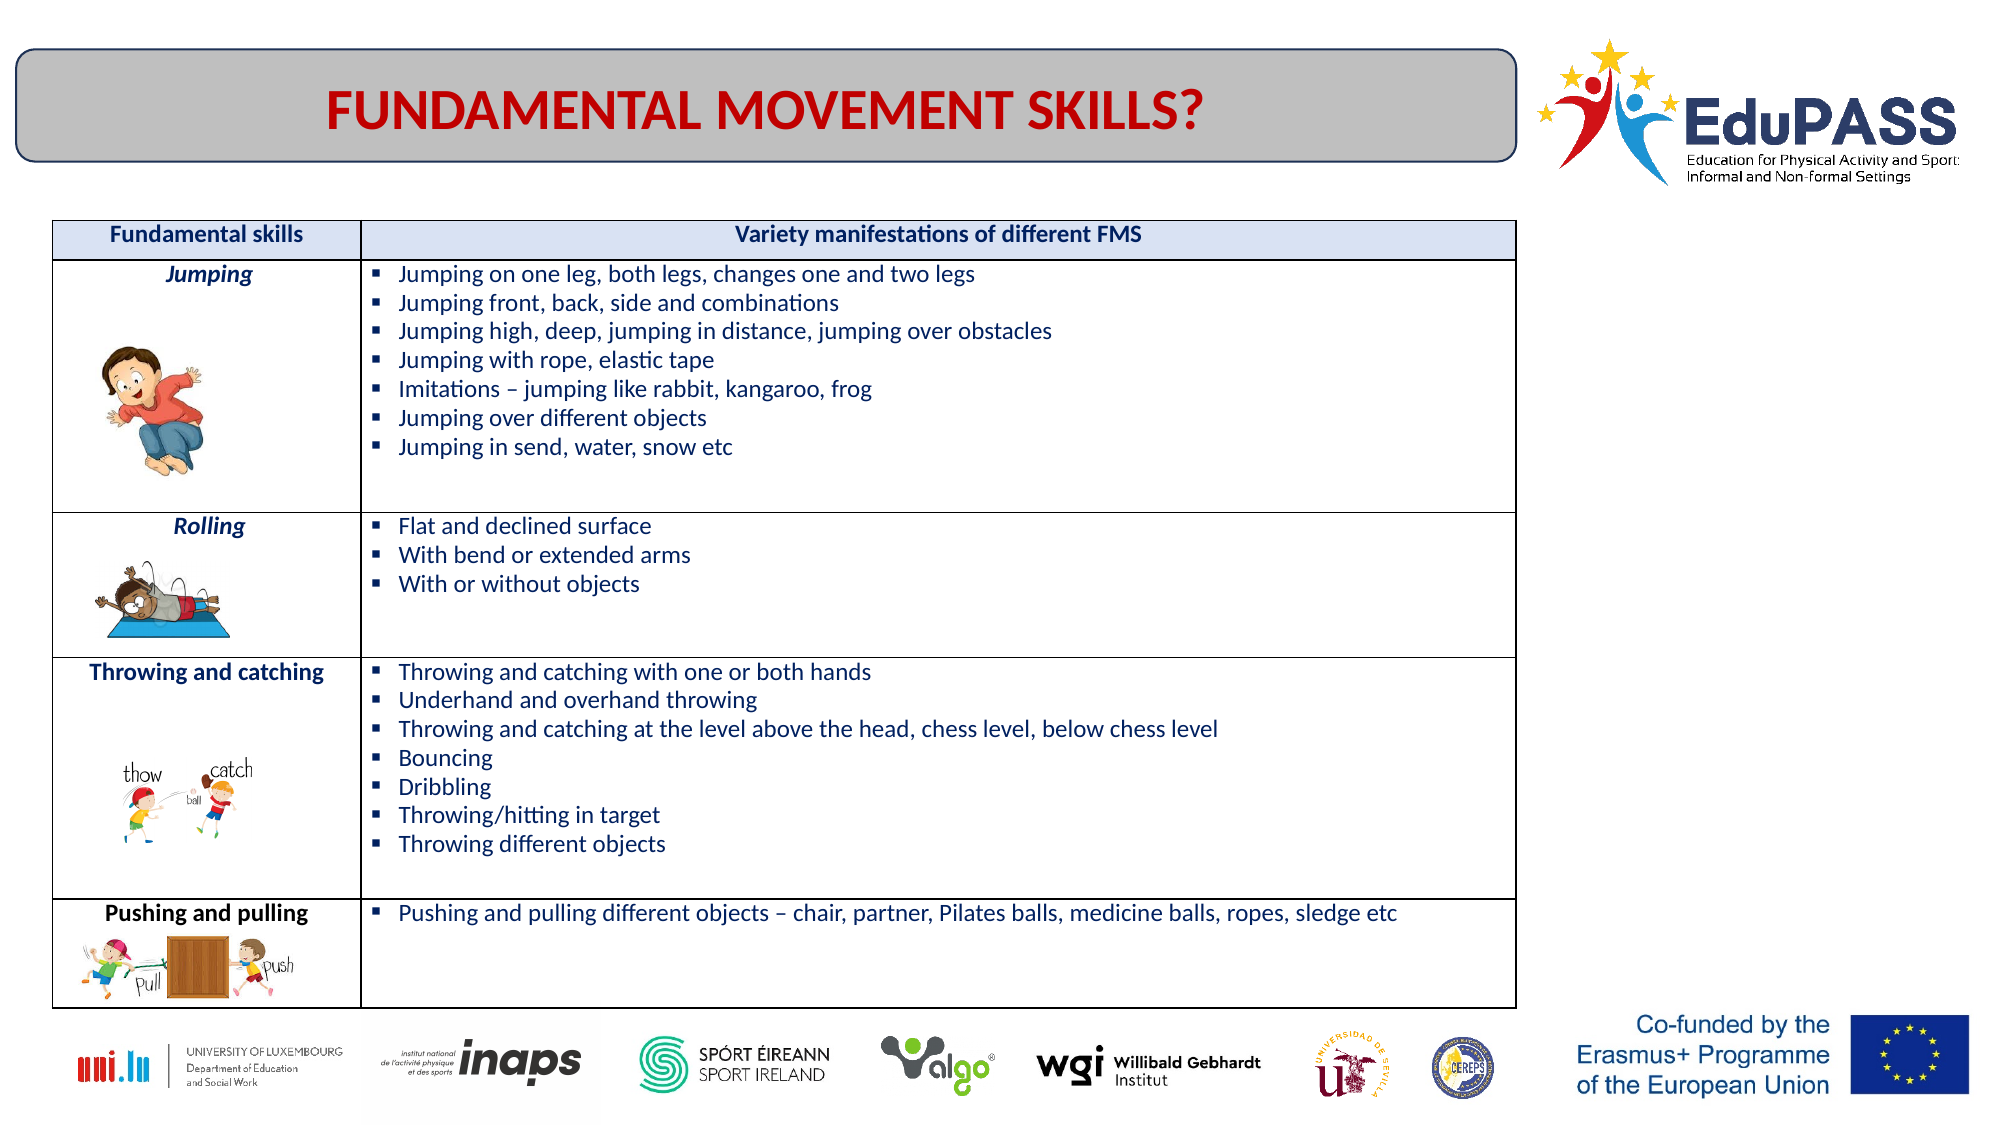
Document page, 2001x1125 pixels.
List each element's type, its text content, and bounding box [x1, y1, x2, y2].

picture [1313, 1030, 1390, 1099]
table_cell Flat and declined surface With bend or extended arms With or without objects [362, 513, 1515, 657]
table_cell Throwing and catching [53, 658, 360, 898]
table_cell Jumping [53, 261, 360, 512]
text_box FUNDAMENTAL MOVEMENT SKILLS? [33, 63, 1500, 149]
picture [361, 1009, 601, 1125]
picture [95, 337, 208, 483]
picture [1425, 1030, 1500, 1105]
table_cell Jumping on one leg, both legs, changes one and two legs Jumping front, back, side and combinations Jumping high, deep, jumping in distance, jumping over obstacles Jumping with rope, elastic tape Imitations – jumping like rabbit, kangaroo, frog Jumping over different objects Jumping in send, water, snow etc [362, 261, 1515, 512]
table_header Fundamental skills [53, 221, 360, 259]
table_cell Pushing and pulling [53, 900, 360, 1007]
picture [95, 561, 230, 639]
table_cell Throwing and catching with one or both hands Underhand and overhand throwing Throwing and catching at the level above the head, chess level, below chess level Bouncing Dribbling Throwing/hitting in target Throwing different objects [362, 658, 1515, 898]
table_header Variety manifestations of different FMS [362, 221, 1515, 259]
picture [78, 1044, 343, 1088]
text_box [15, 48, 1518, 163]
picture [1553, 991, 1989, 1116]
table_cell Rolling [53, 513, 360, 657]
picture [122, 757, 252, 843]
picture [881, 1036, 995, 1096]
picture [1029, 1040, 1267, 1094]
picture [78, 928, 297, 1007]
picture [1536, 38, 1959, 186]
picture [628, 1030, 843, 1099]
table_cell Pushing and pulling different objects – chair, partner, Pilates balls, medicine balls, ropes, sledge etc [362, 900, 1515, 1007]
